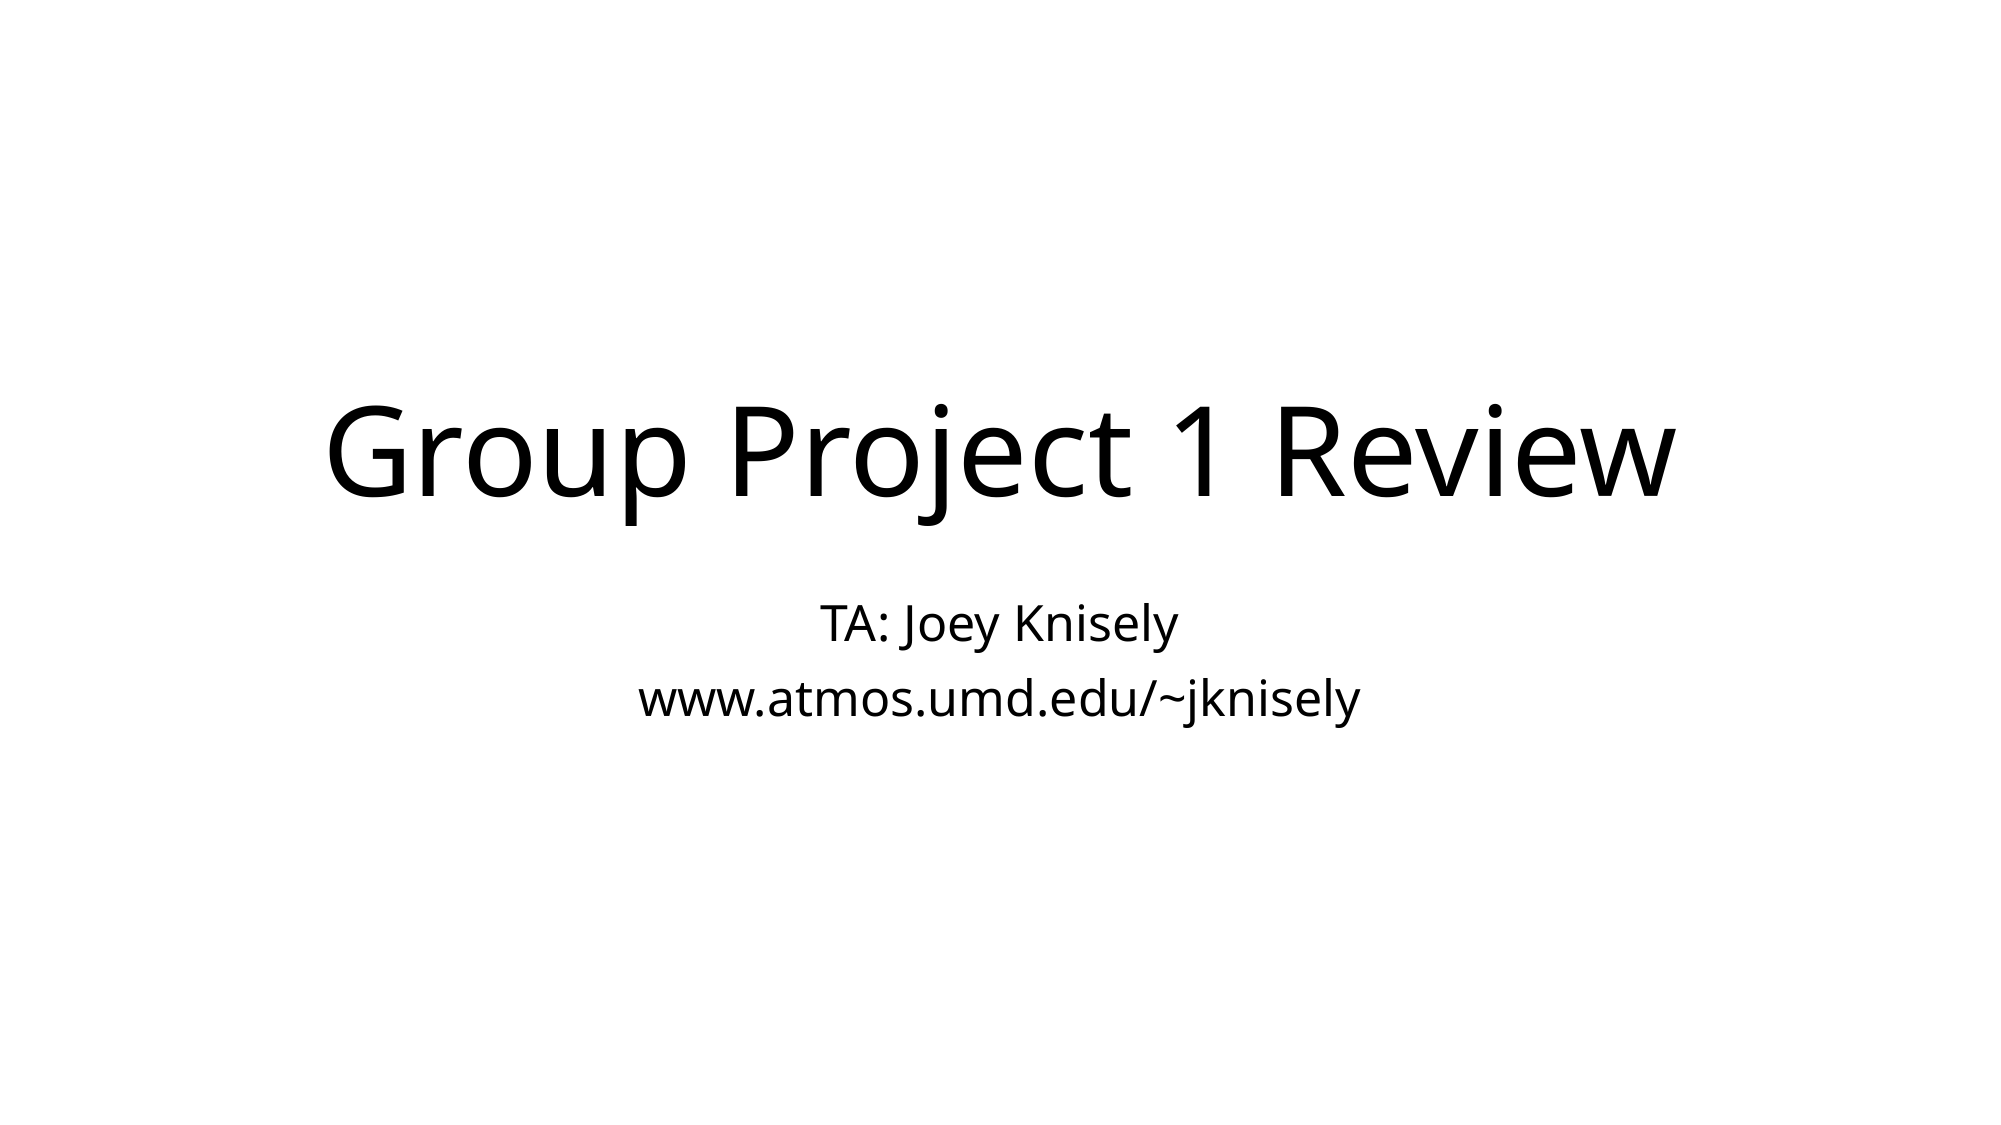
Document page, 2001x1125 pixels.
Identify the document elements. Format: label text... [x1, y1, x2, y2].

title Group Project 1 Review [268, 159, 1732, 532]
subtitle TA: Joey Knisely www.atmos.umd.edu/~jknisely [249, 590, 1750, 863]
